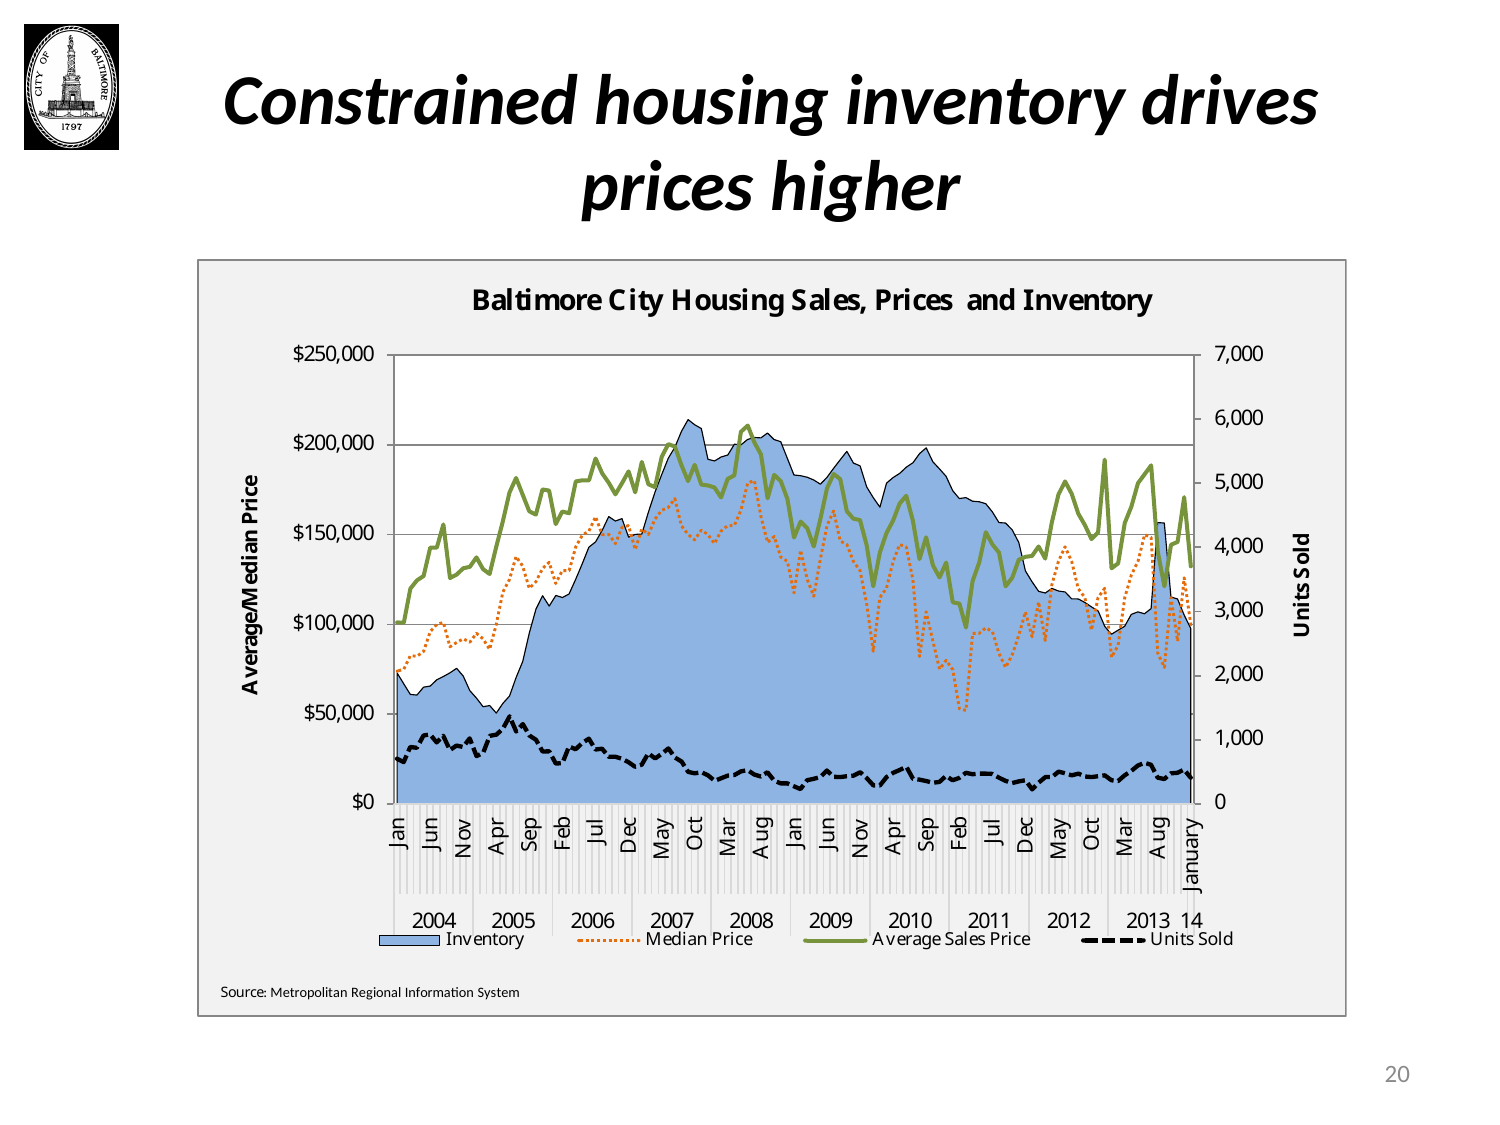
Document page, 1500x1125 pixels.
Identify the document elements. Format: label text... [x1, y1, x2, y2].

picture [196, 258, 1347, 1017]
slide_number 20 [1074, 1042, 1425, 1103]
picture [24, 24, 119, 151]
title Constrained housing inventory drives prices higher [118, 45, 1425, 233]
